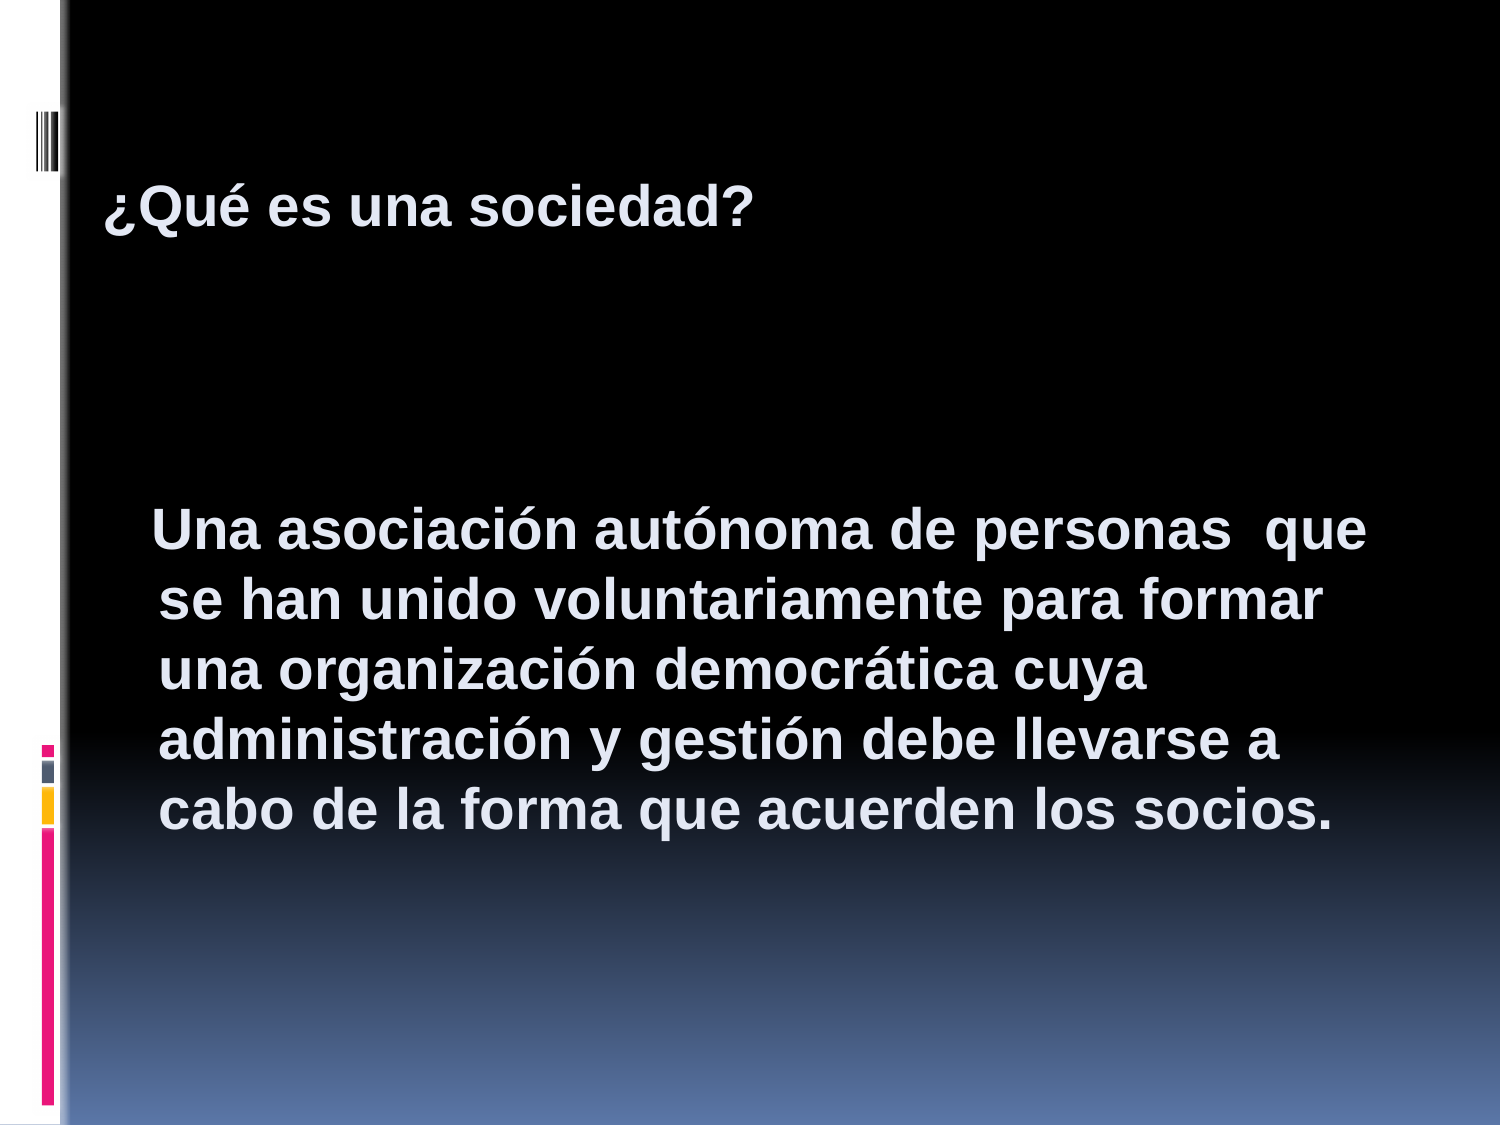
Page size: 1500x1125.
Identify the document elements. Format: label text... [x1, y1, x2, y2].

list ¿Qué es una sociedad? Una asociación autónoma de personas que se han unido voluntariamente para formar una organización democrática cuya administración y gestión debe llevarse a cabo de la forma que acuerden los socios. [76, 160, 1423, 1059]
